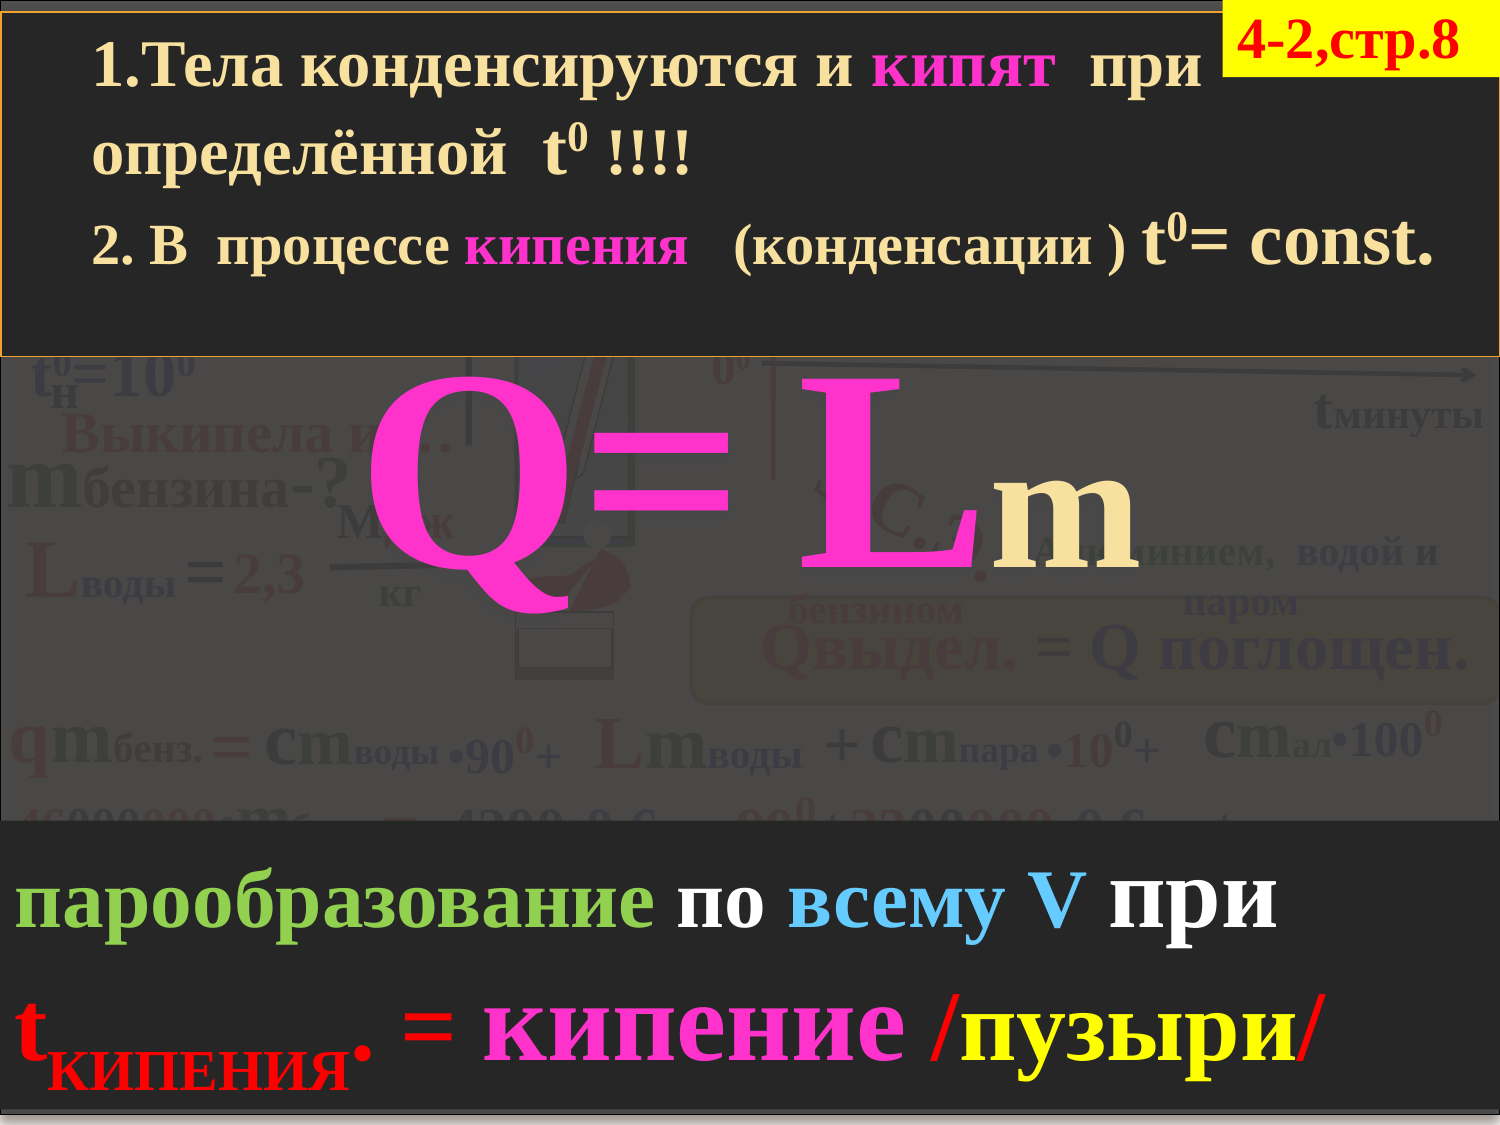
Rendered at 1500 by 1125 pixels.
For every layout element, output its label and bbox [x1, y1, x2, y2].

text_box [0, 0, 1500, 1115]
